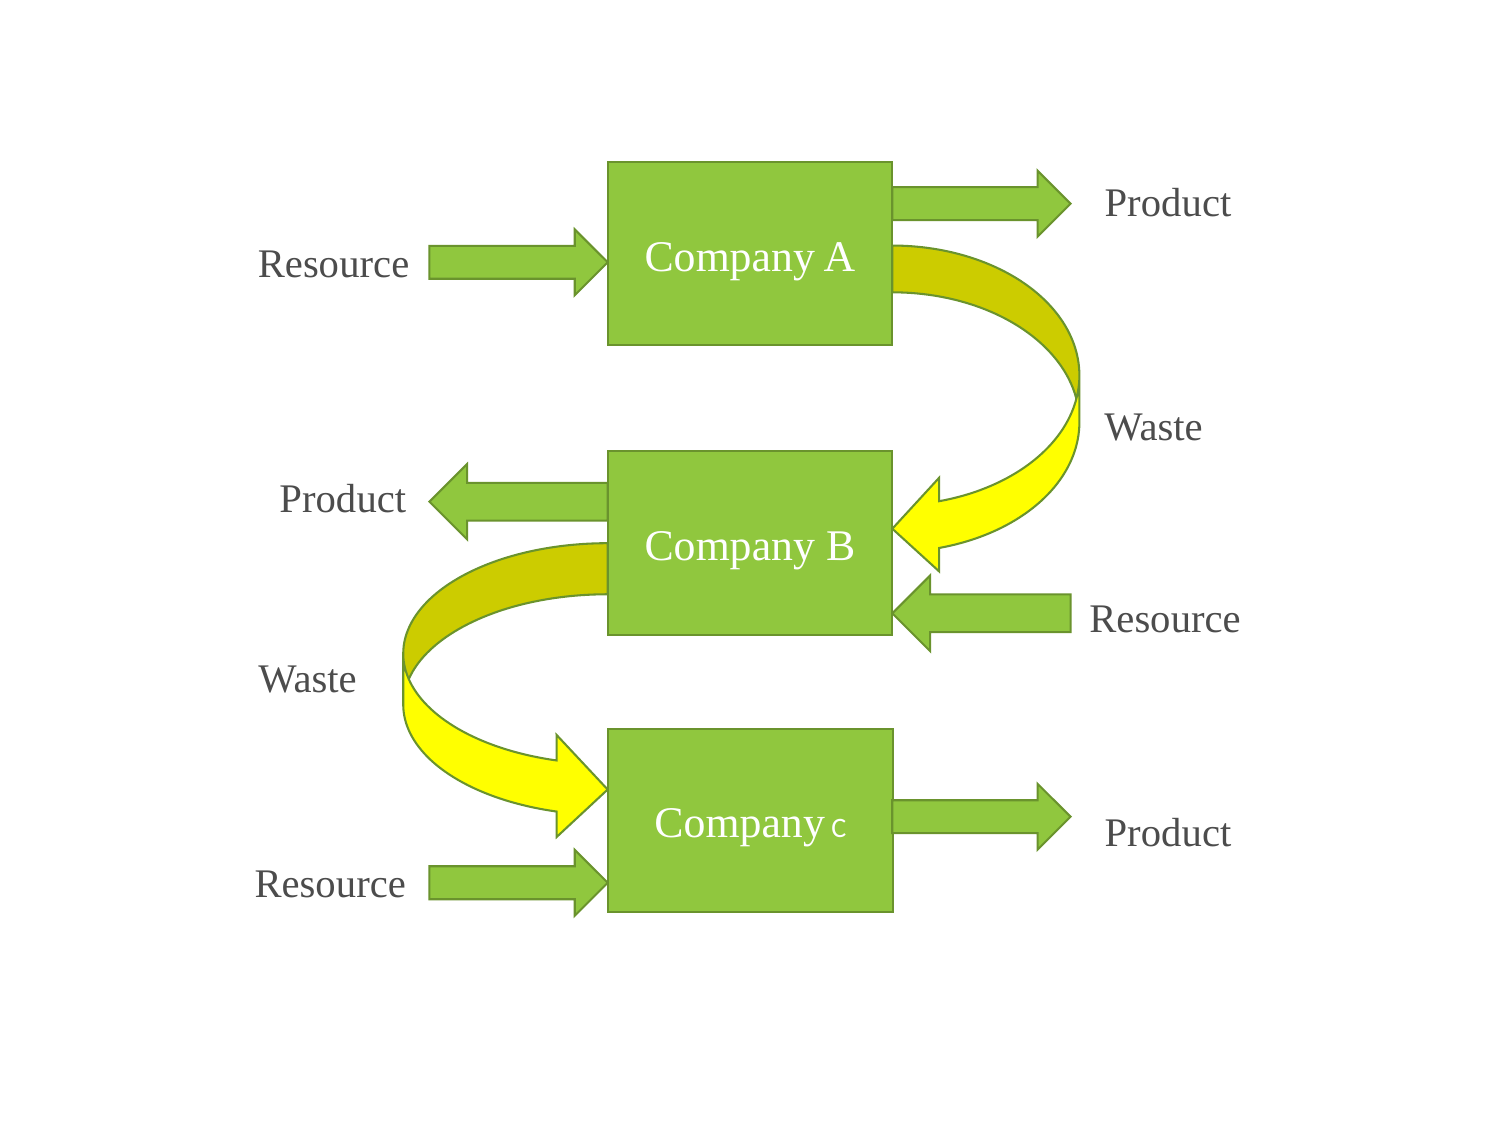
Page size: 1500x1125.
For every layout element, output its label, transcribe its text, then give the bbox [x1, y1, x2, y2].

text_box [890, 244, 1081, 574]
text_box [427, 461, 609, 542]
text_box Resource [1074, 584, 1256, 648]
text_box Waste [1089, 392, 1218, 456]
text_box Company A [607, 161, 893, 346]
text_box Resource [243, 229, 425, 293]
text_box Product [264, 464, 422, 528]
text_box [428, 847, 610, 919]
text_box [891, 168, 1073, 240]
text_box Product [1089, 798, 1247, 862]
text_box [402, 542, 609, 840]
text_box Waste [243, 644, 372, 709]
text_box Resource [239, 849, 422, 914]
text_box [891, 781, 1073, 853]
text_box Company B [607, 450, 893, 636]
text_box [428, 226, 610, 298]
text_box Product [1089, 167, 1247, 232]
text_box Company C [607, 728, 894, 913]
text_box [890, 572, 1072, 654]
